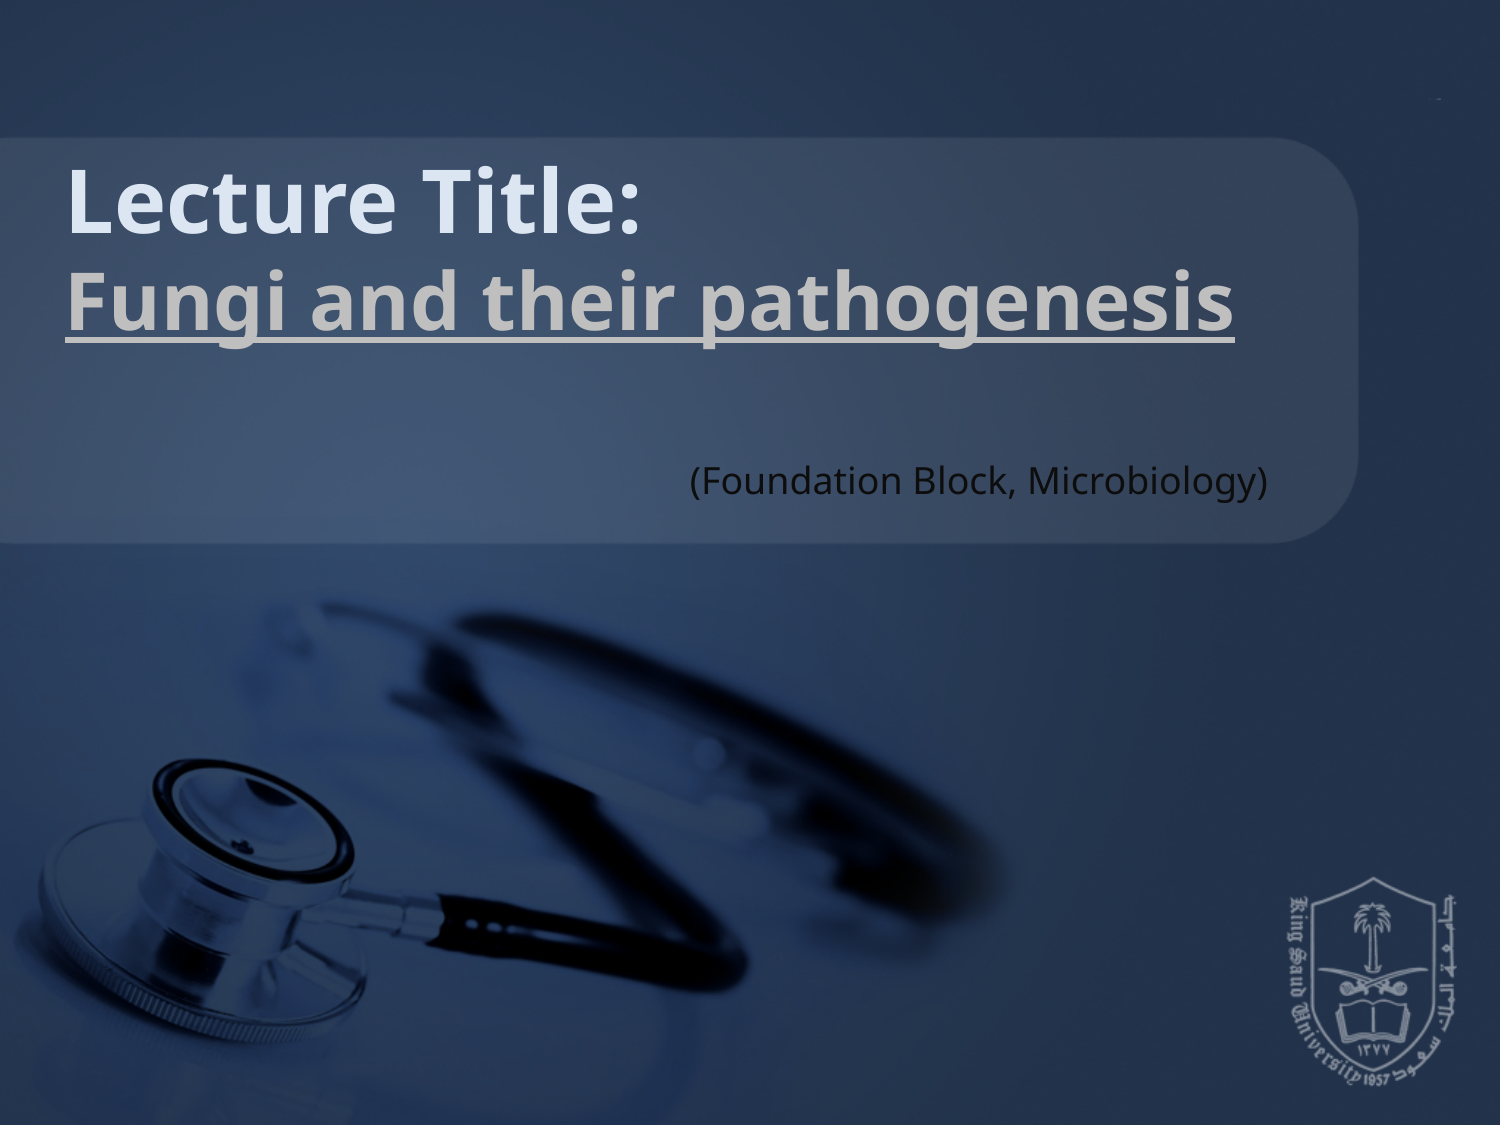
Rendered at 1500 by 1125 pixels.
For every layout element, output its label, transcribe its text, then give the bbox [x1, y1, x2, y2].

text_box Lecture Title: Fungi and their pathogenesis [50, 137, 1500, 450]
text_box (Foundation Block, Microbiology) [674, 449, 1350, 510]
picture [0, 0, 1500, 1125]
